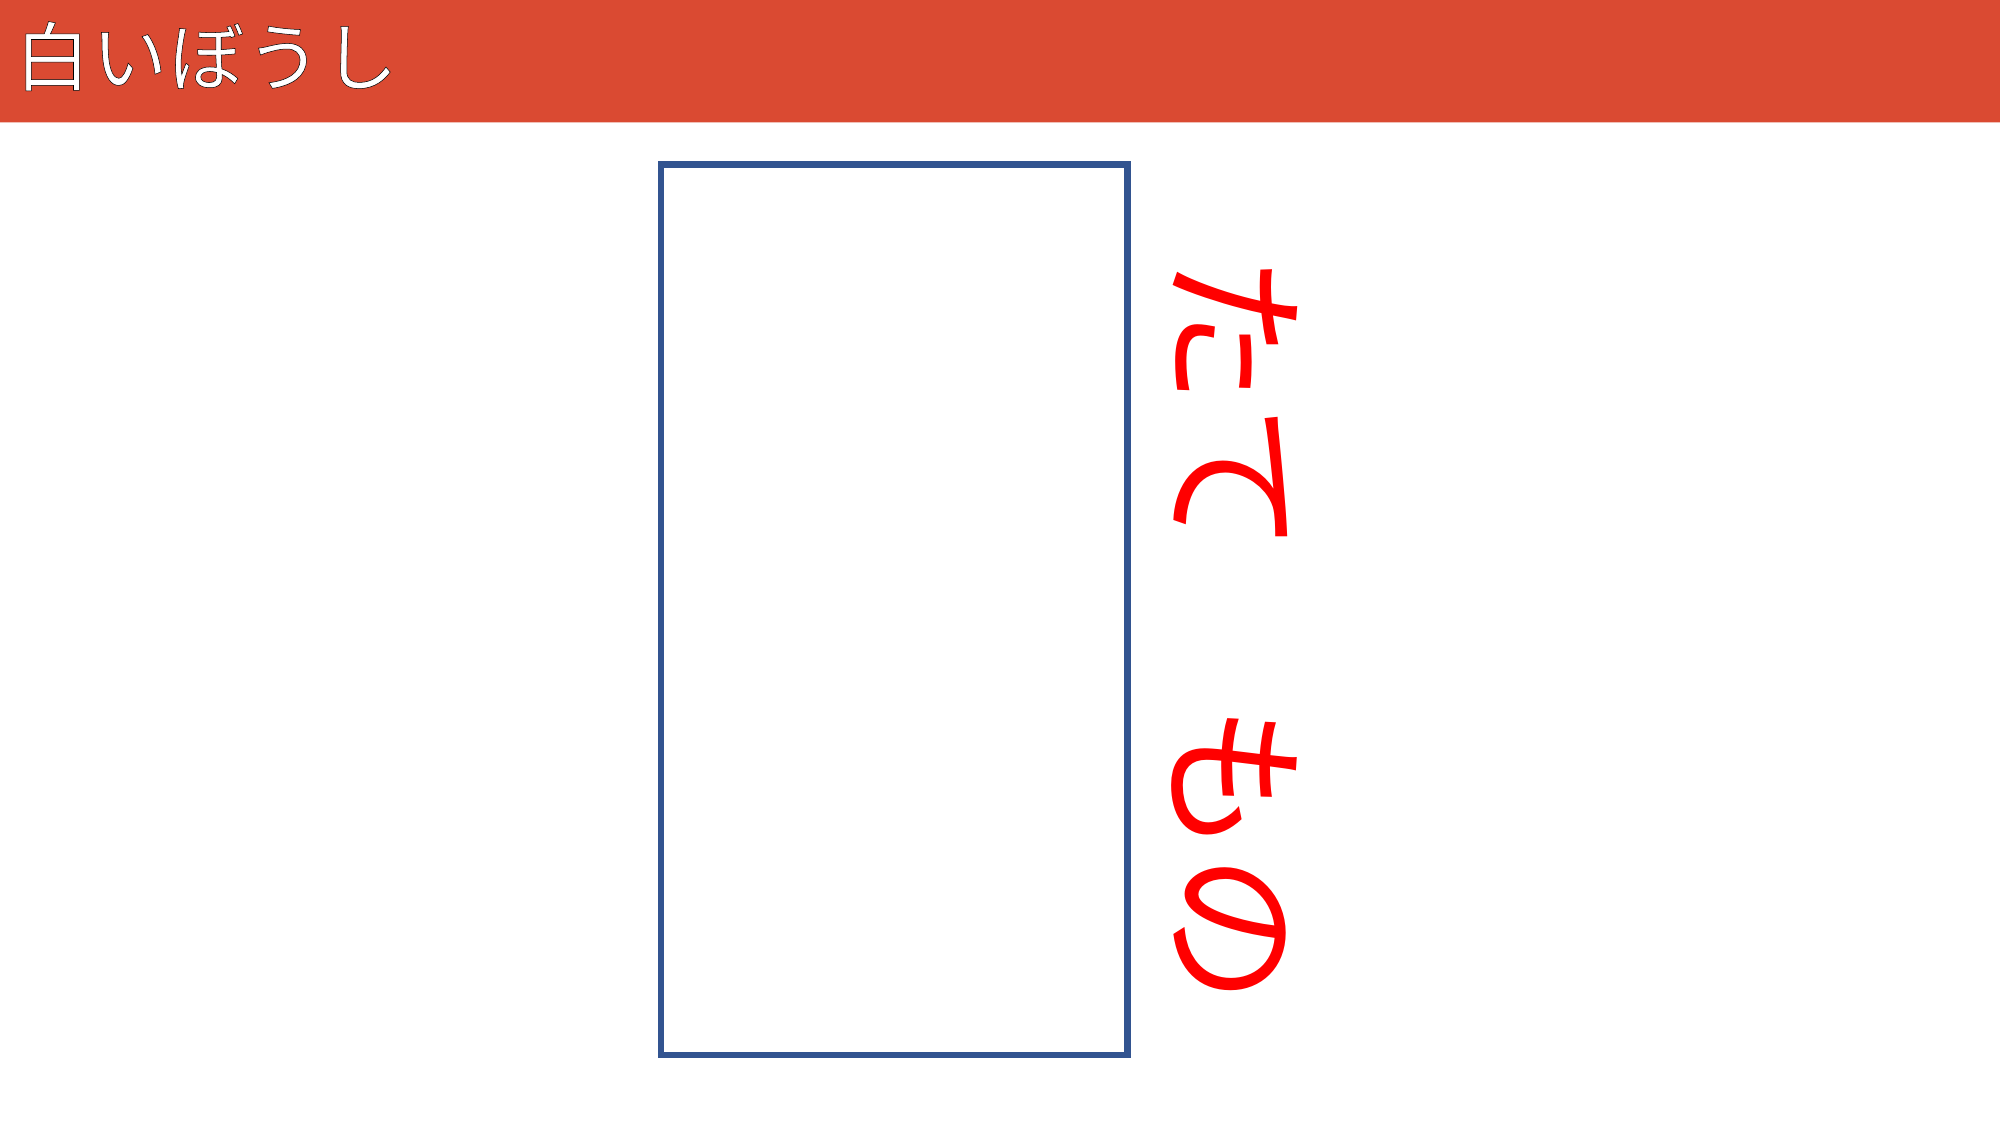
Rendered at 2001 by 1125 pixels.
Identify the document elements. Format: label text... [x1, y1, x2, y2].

text_box たて もの [1129, 239, 1337, 1012]
text_box 建物 [616, 195, 1152, 1125]
text_box [660, 163, 1129, 1056]
slide_number 5 [1712, 0, 2000, 123]
title 白いぼうし [0, 0, 1712, 123]
